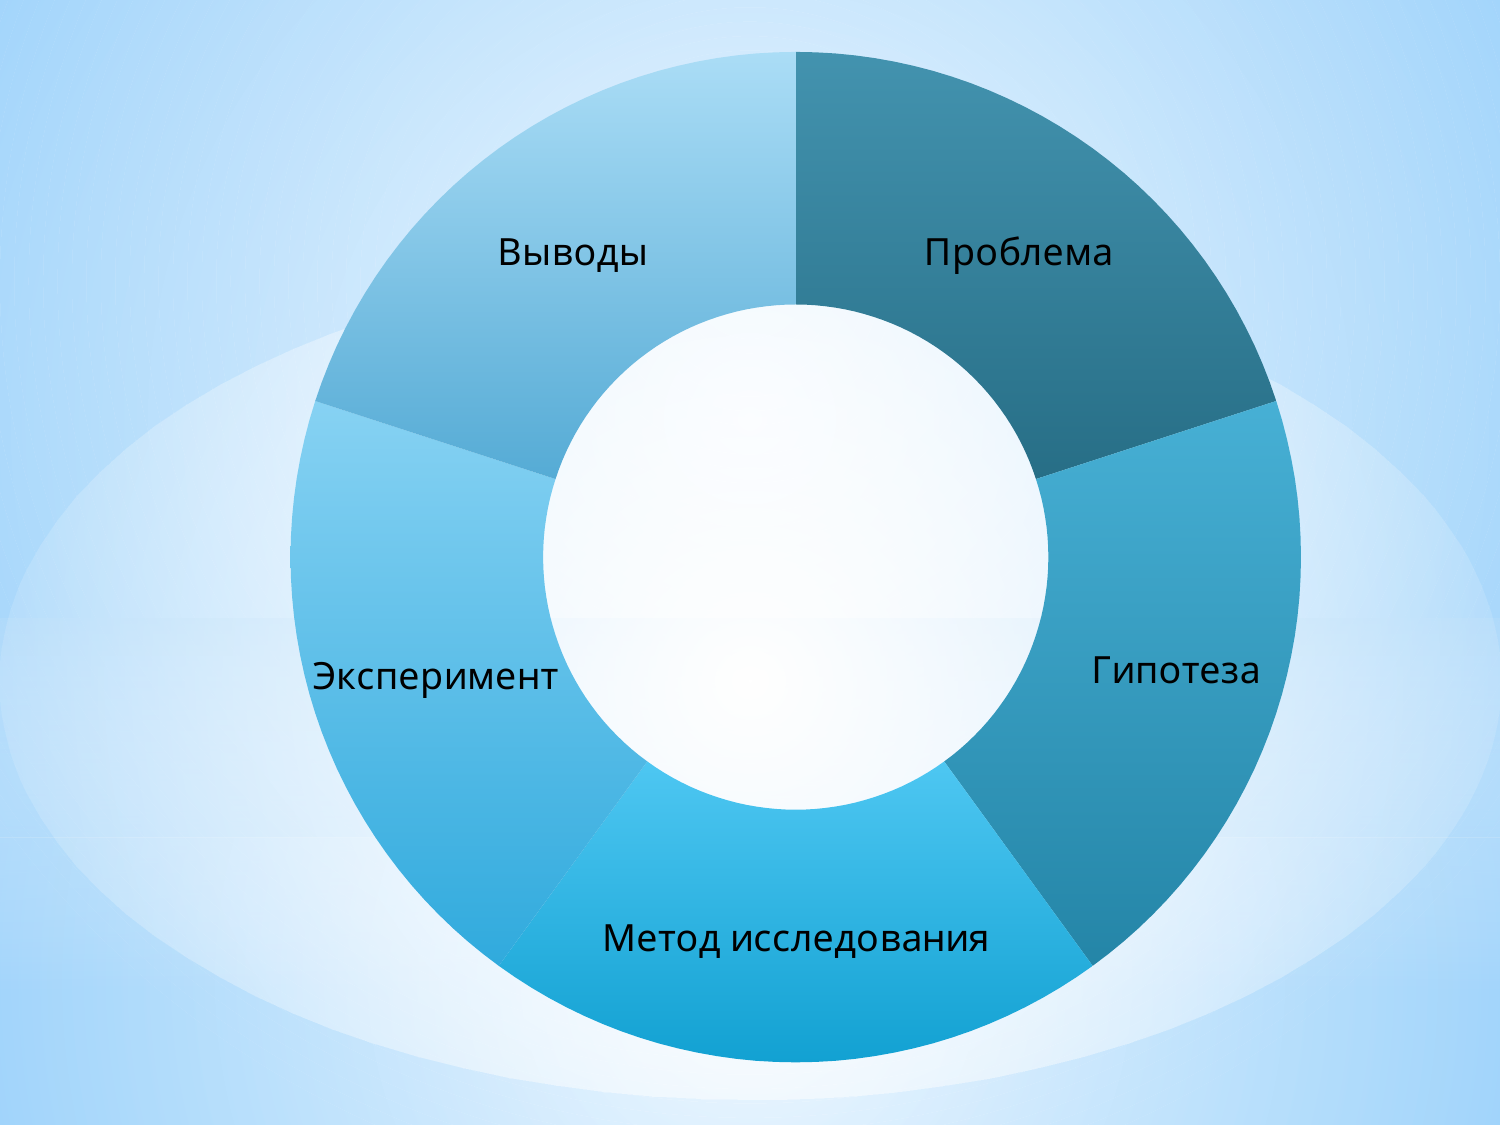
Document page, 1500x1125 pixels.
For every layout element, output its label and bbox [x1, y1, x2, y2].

chart [84, 30, 1500, 1103]
